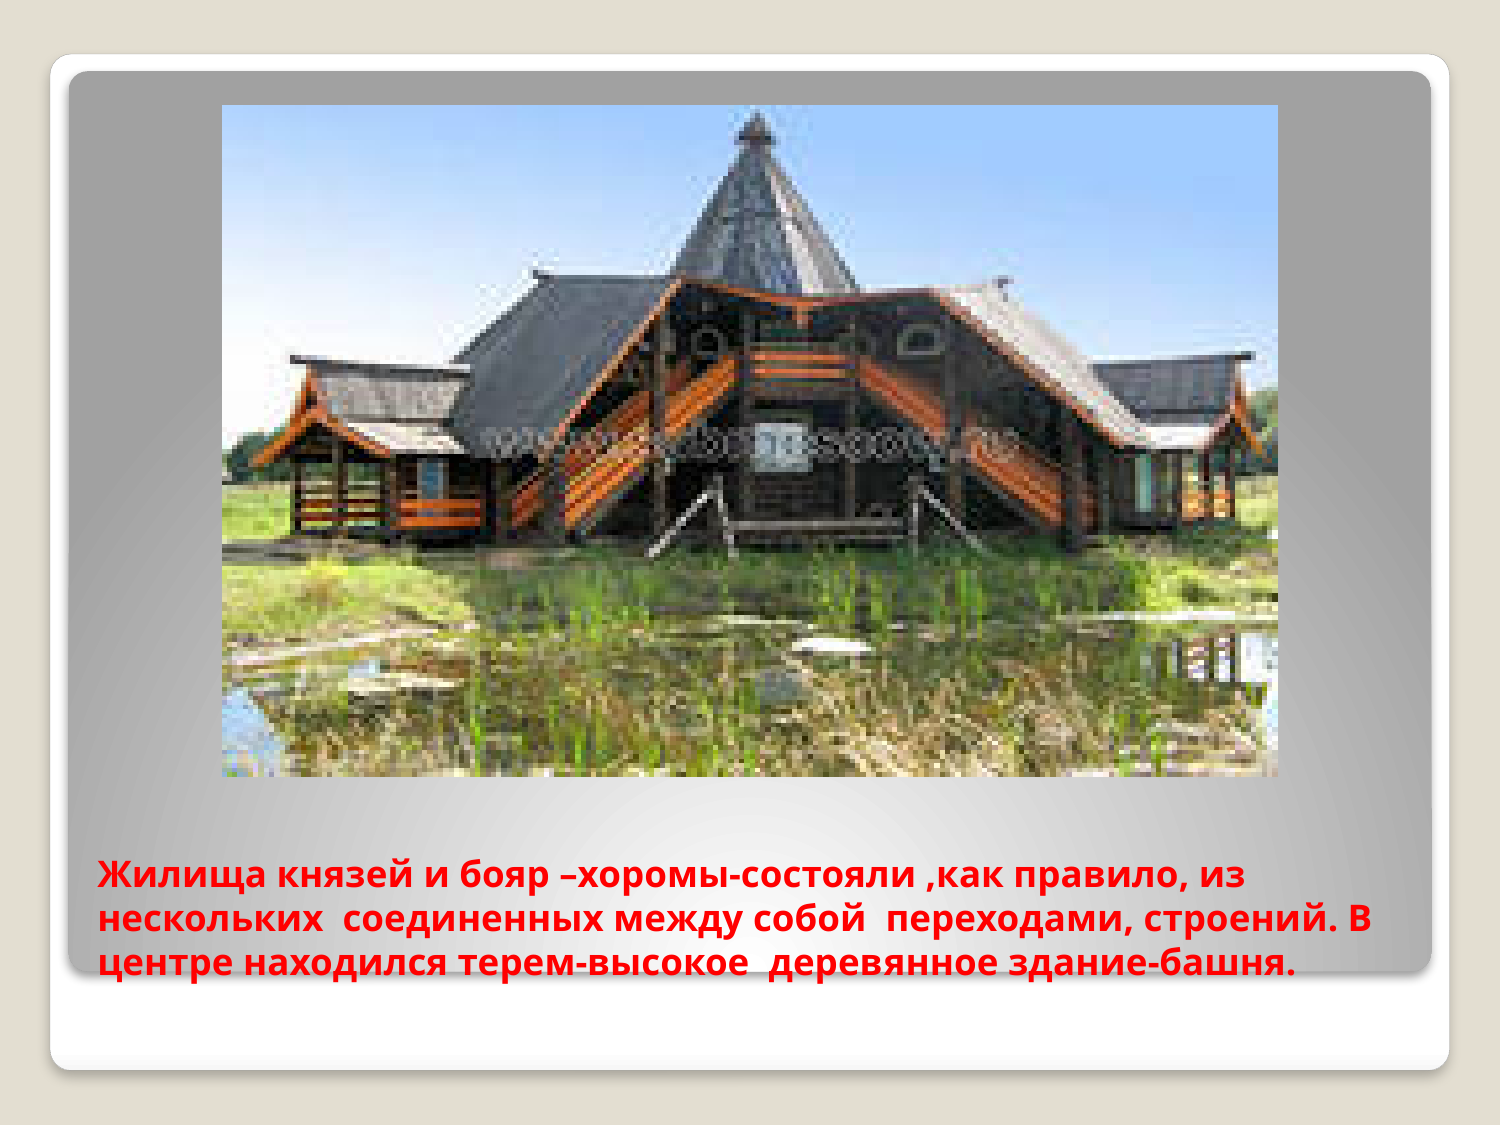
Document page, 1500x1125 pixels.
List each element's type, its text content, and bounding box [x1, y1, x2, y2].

title Жилища князей и бояр –хоромы-состояли ,как правило, из нескольких соединенных между собой переходами, строений. В центре находился терем-высокое деревянное здание-башня. [82, 817, 1425, 990]
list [222, 105, 1278, 777]
